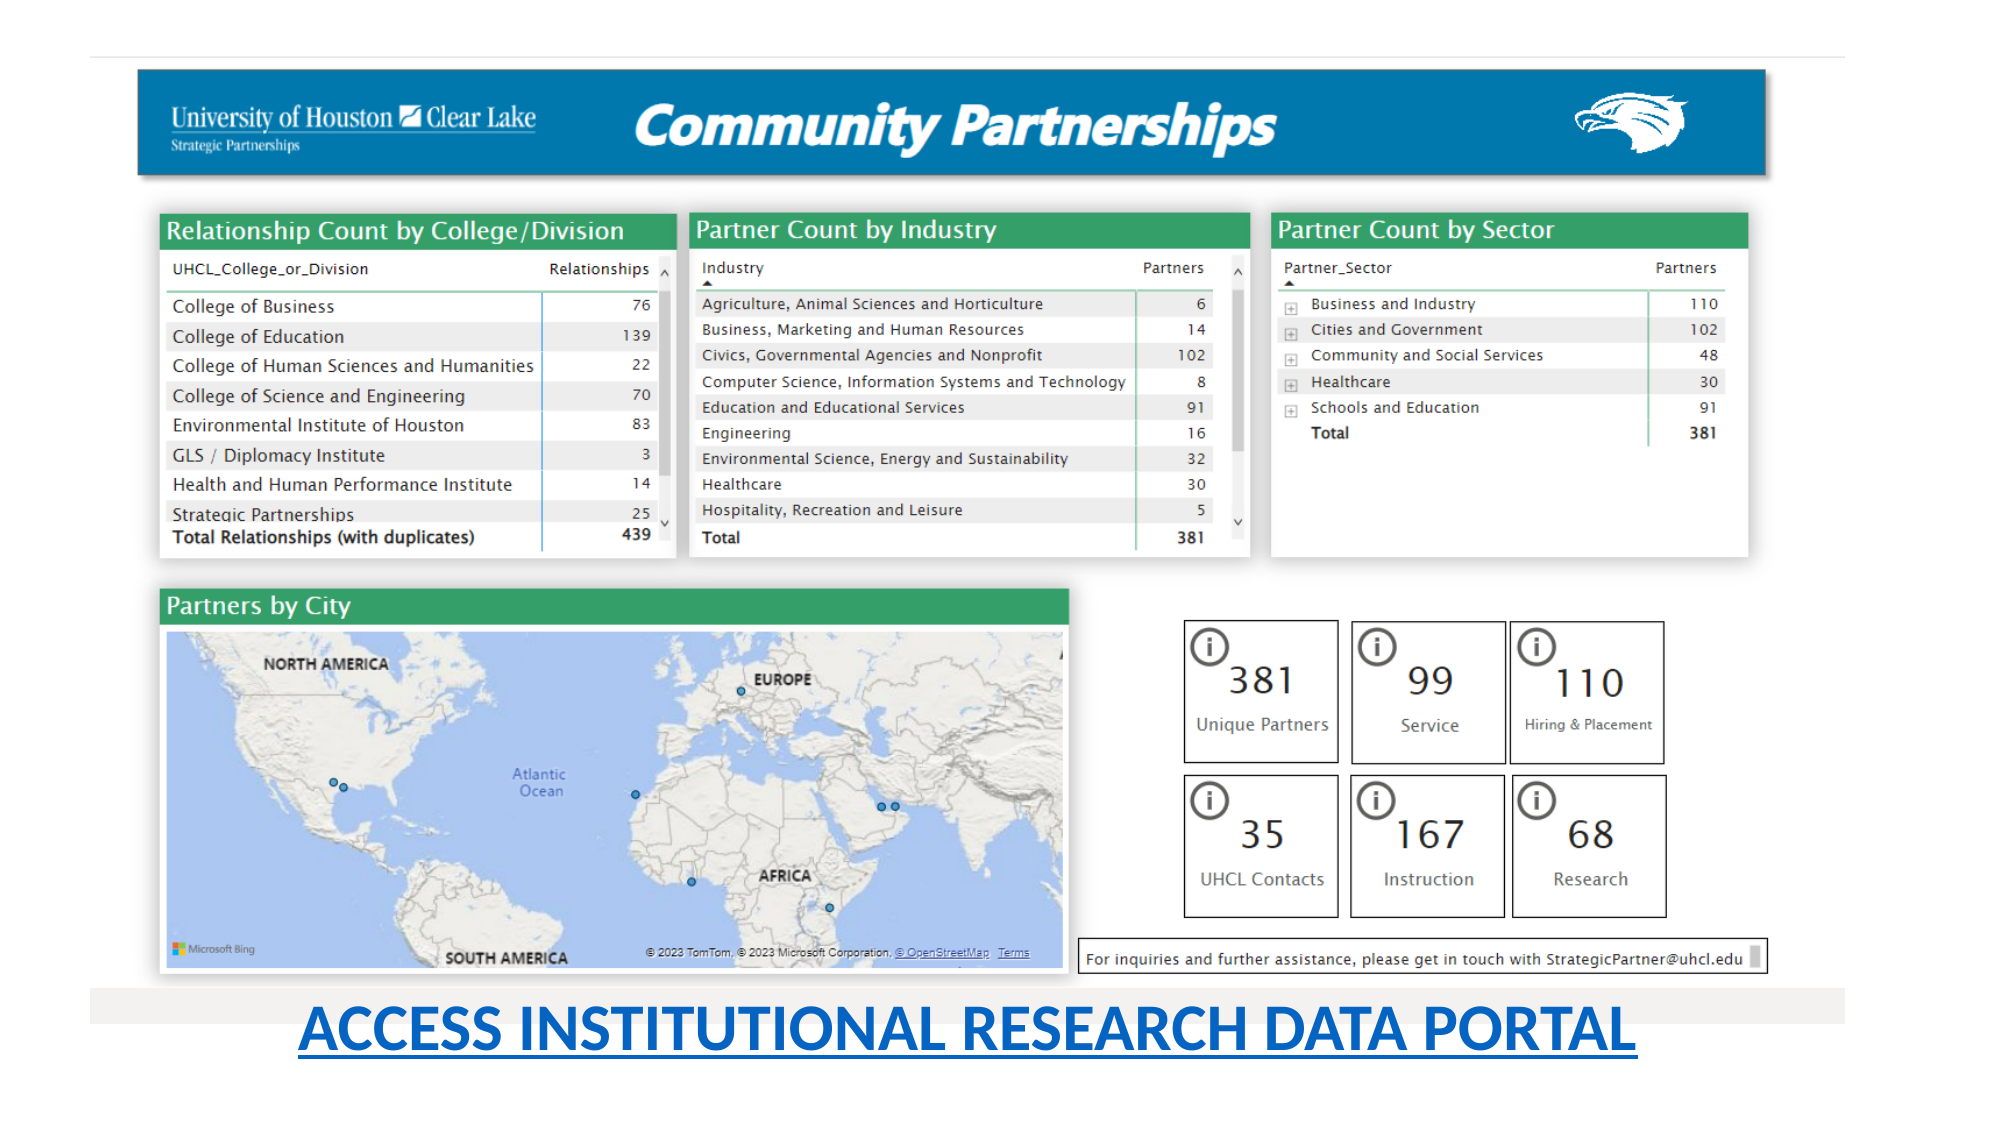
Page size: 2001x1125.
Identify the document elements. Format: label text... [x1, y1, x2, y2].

text_box ACCESS INSTITUTIONAL RESEARCH DATA PORTAL [153, 1024, 1783, 1071]
picture [90, 52, 1845, 1024]
